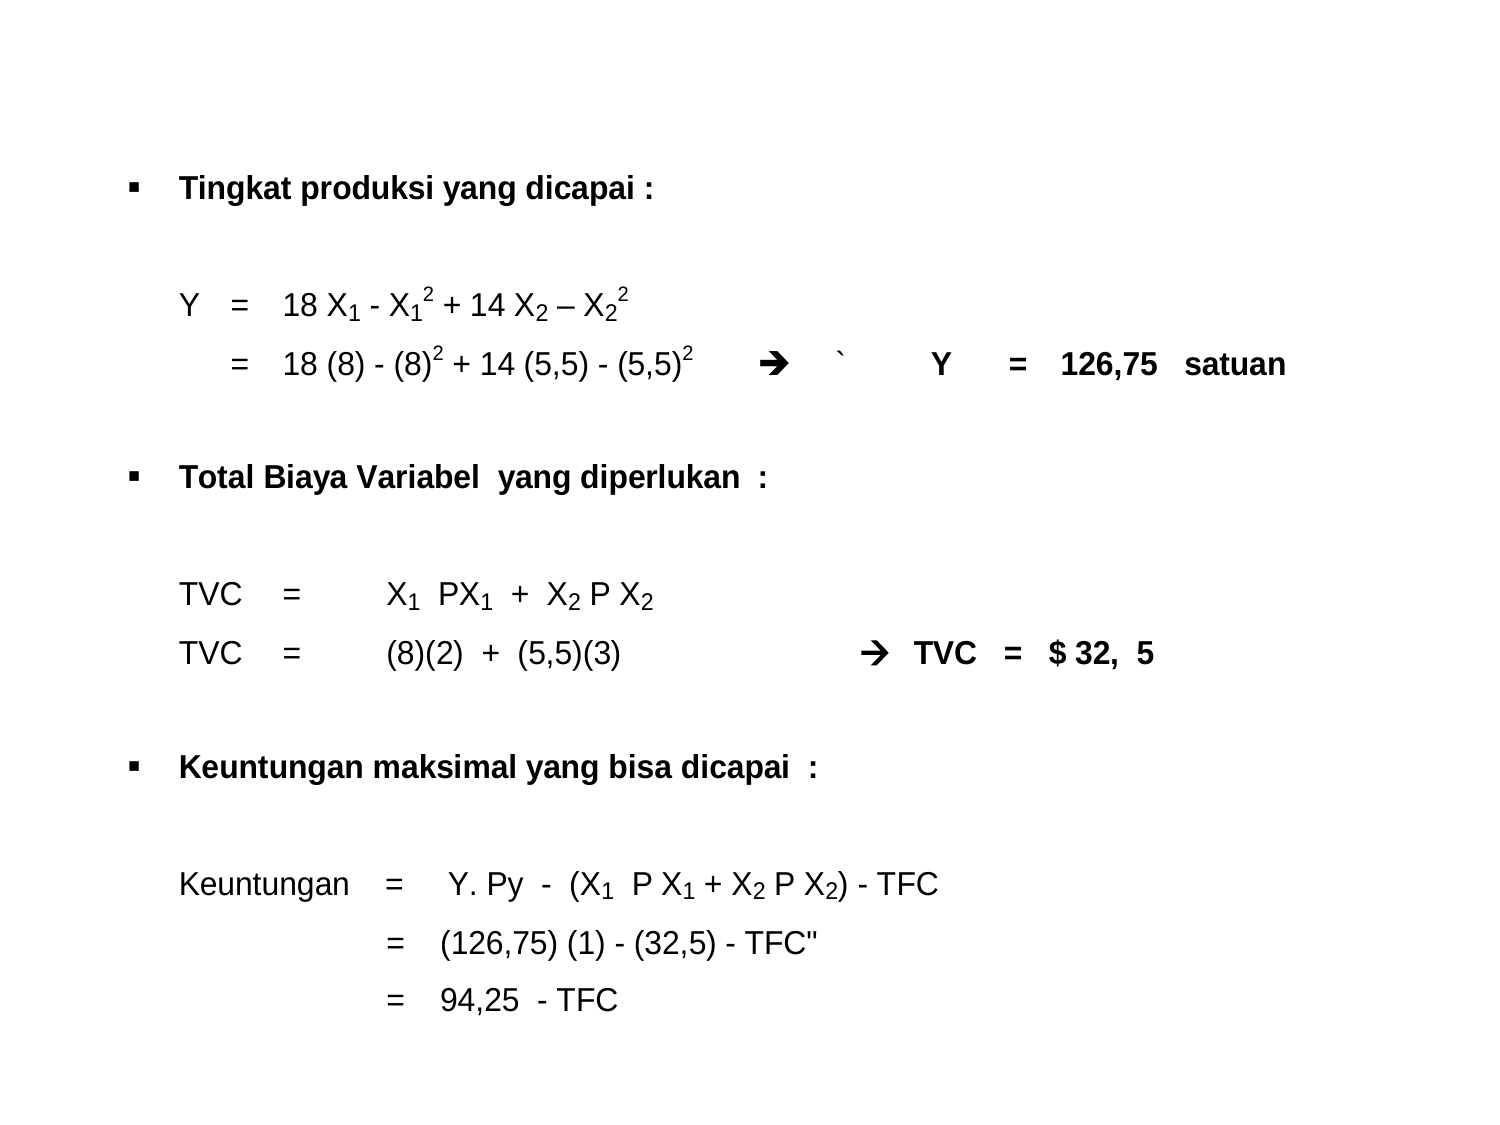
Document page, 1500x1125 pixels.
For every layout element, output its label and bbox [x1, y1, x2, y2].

picture [74, 112, 1388, 1038]
